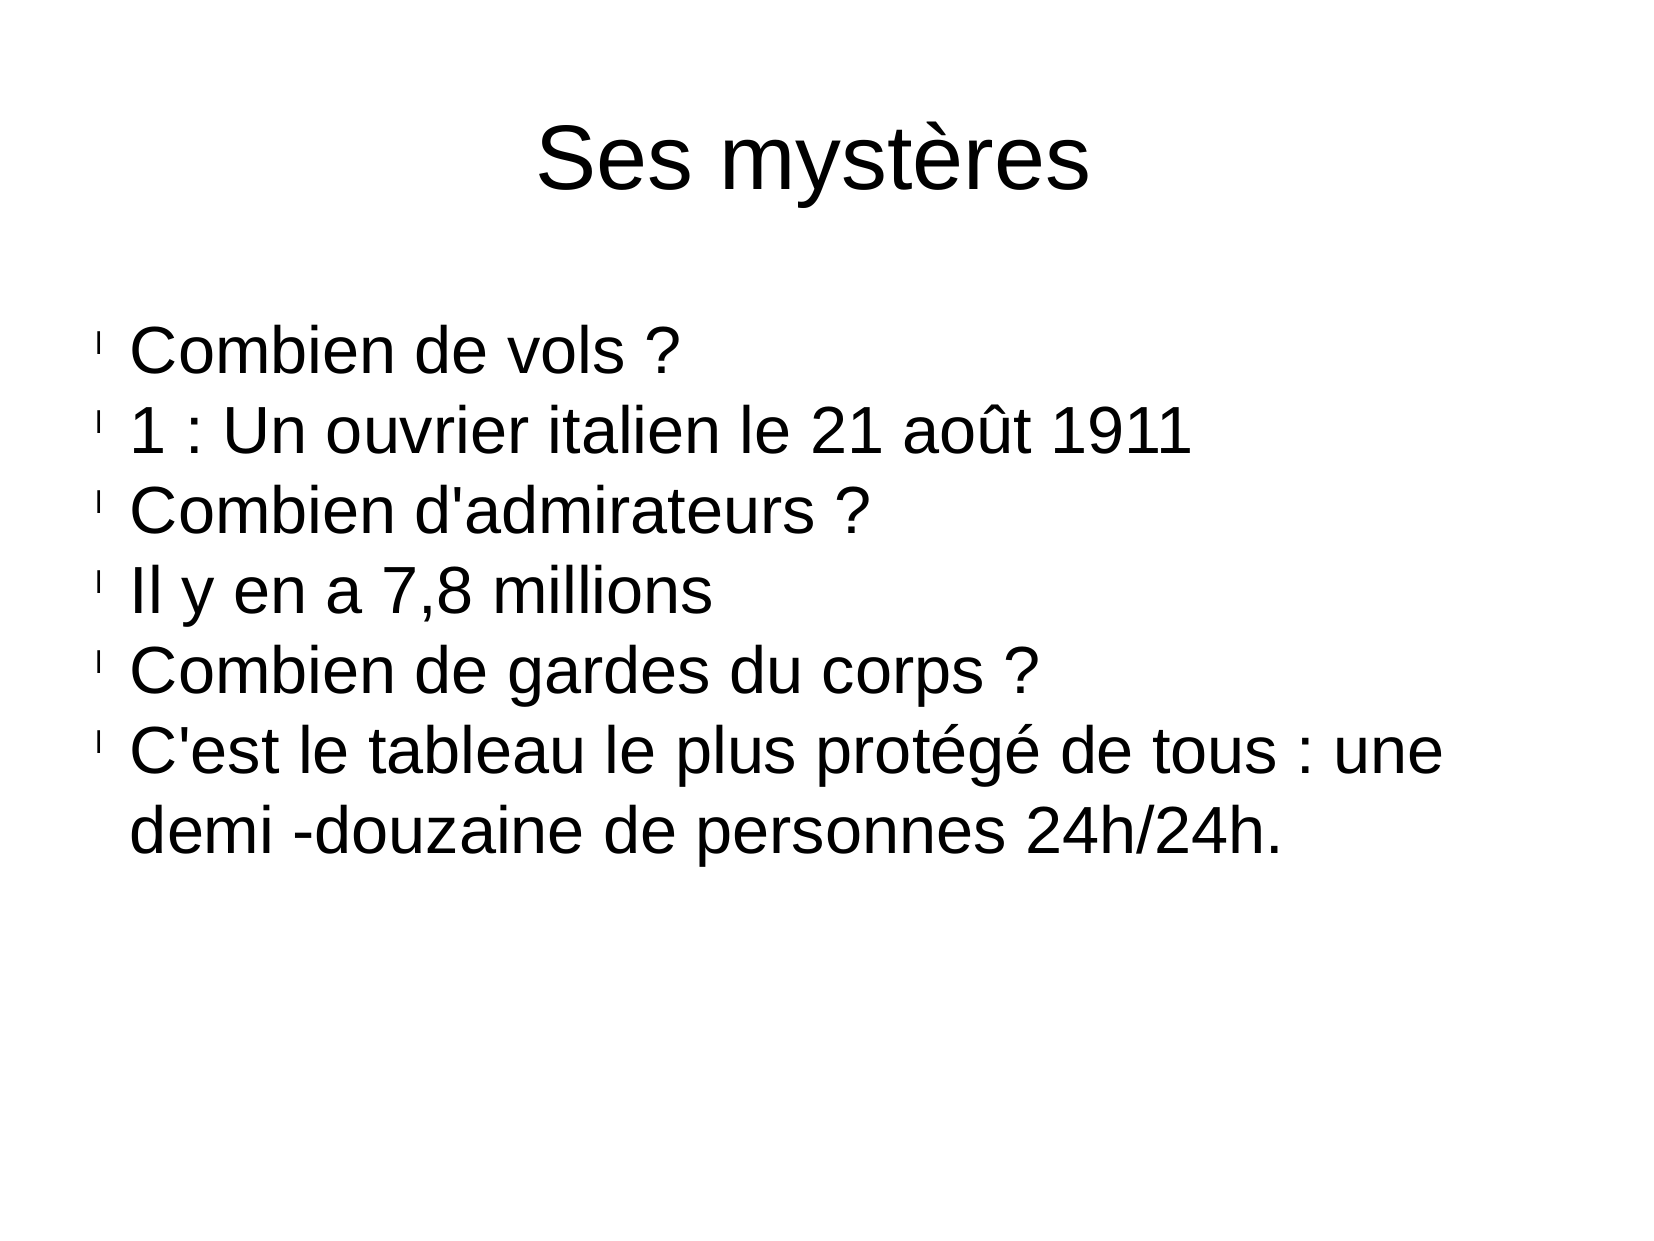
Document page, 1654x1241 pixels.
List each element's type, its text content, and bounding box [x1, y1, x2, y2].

text_box Ses mystères [82, 49, 1571, 257]
text_box Combien de vols ? 1 : Un ouvrier italien le 21 août 1911 Combien d'admirateurs ? Il y en a 7,8 millions Combien de gardes du corps ? C'est le tableau le plus protégé de tous : une demi -douzaine de personnes 24h/24h. [94, 307, 1583, 1027]
